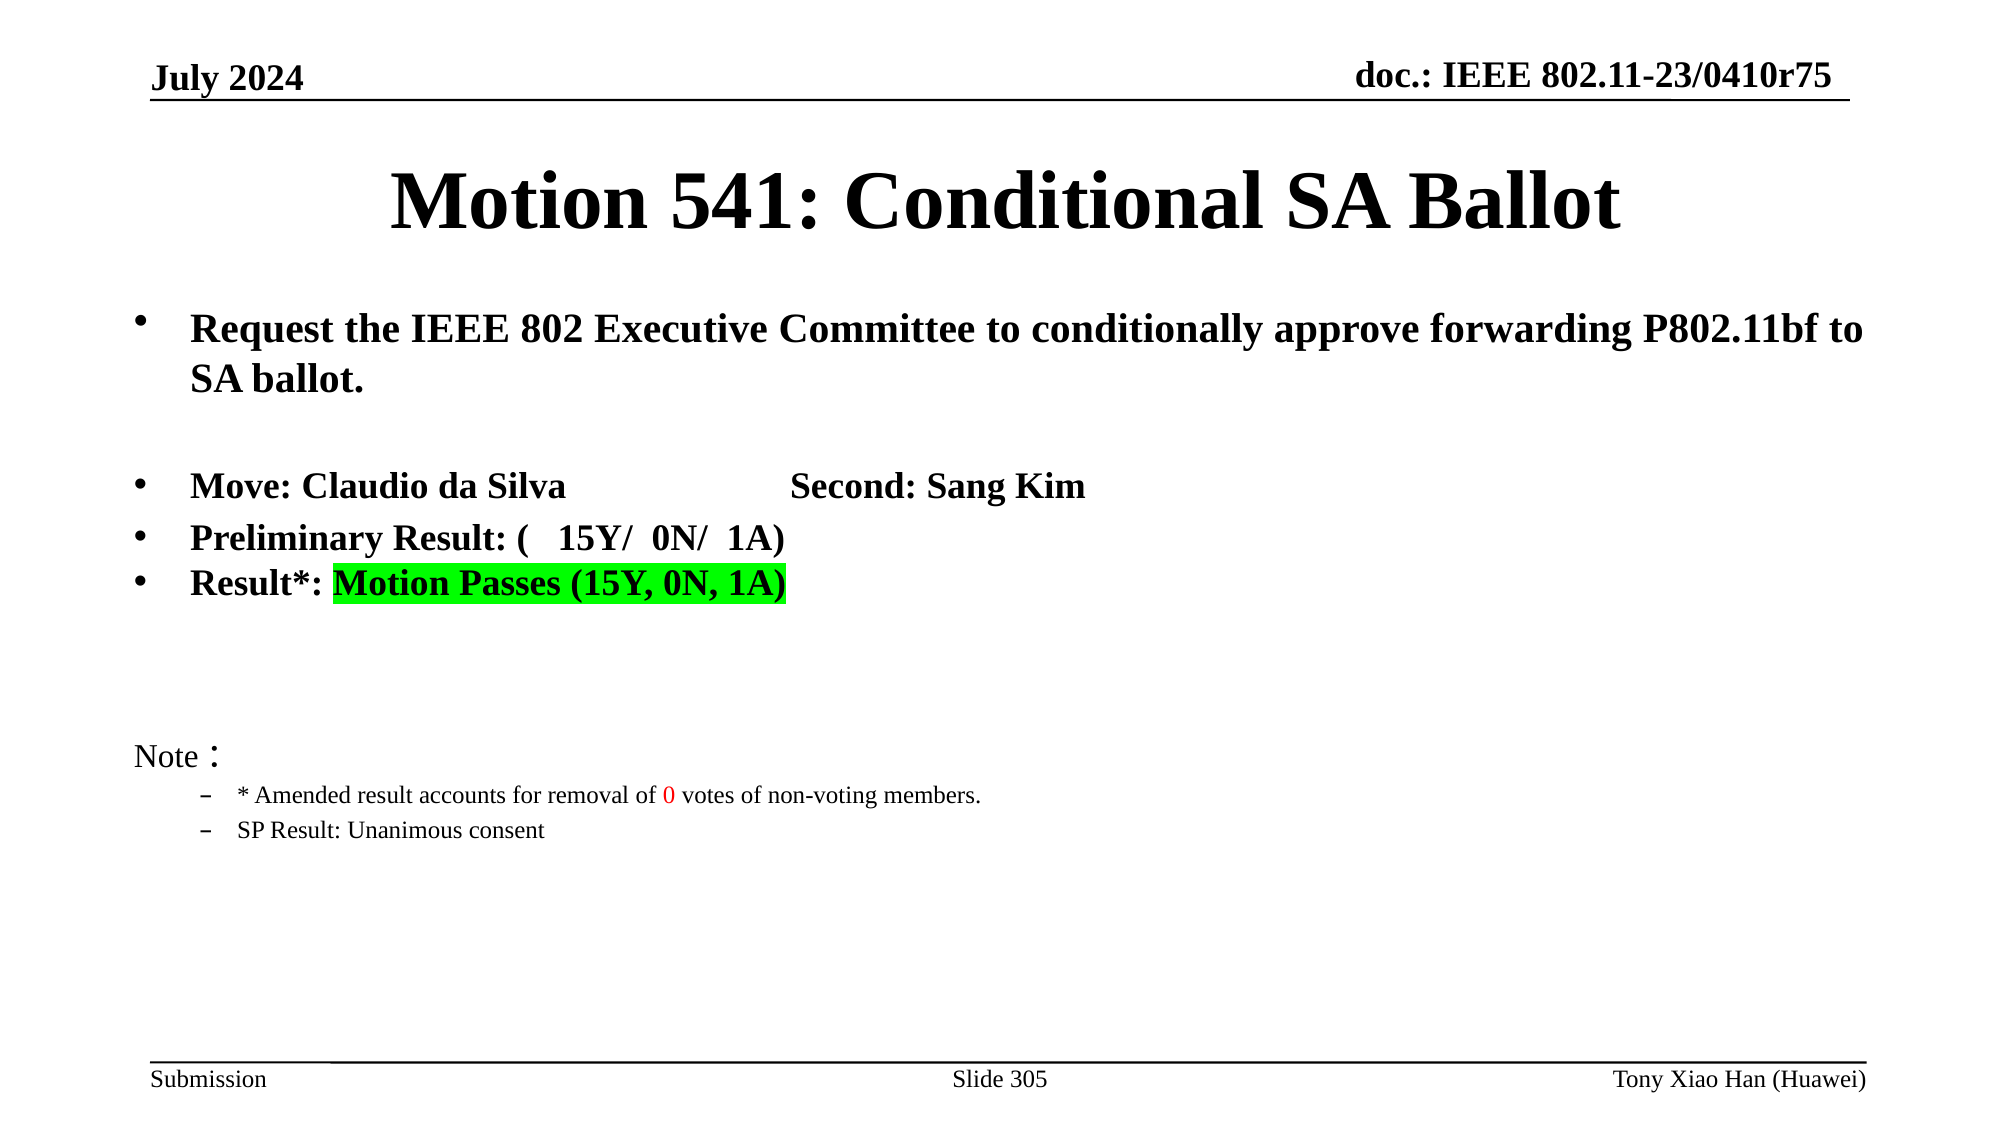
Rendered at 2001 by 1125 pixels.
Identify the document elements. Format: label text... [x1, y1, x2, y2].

text_box Request the IEEE 802 Executive Committee to conditionally approve forwarding P802.11bf to SA ballot. Move: Claudio da Silva Second: Sang Kim Preliminary Result: ( 15Y/ 0N/ 1A) Result*: Motion Passes (15Y, 0N, 1A) Note： * Amended result accounts for removal of 0 votes of non-voting members. SP Result: Unanimous consent [118, 262, 1882, 963]
text_box Motion 541: Conditional SA Ballot [368, 137, 1644, 262]
